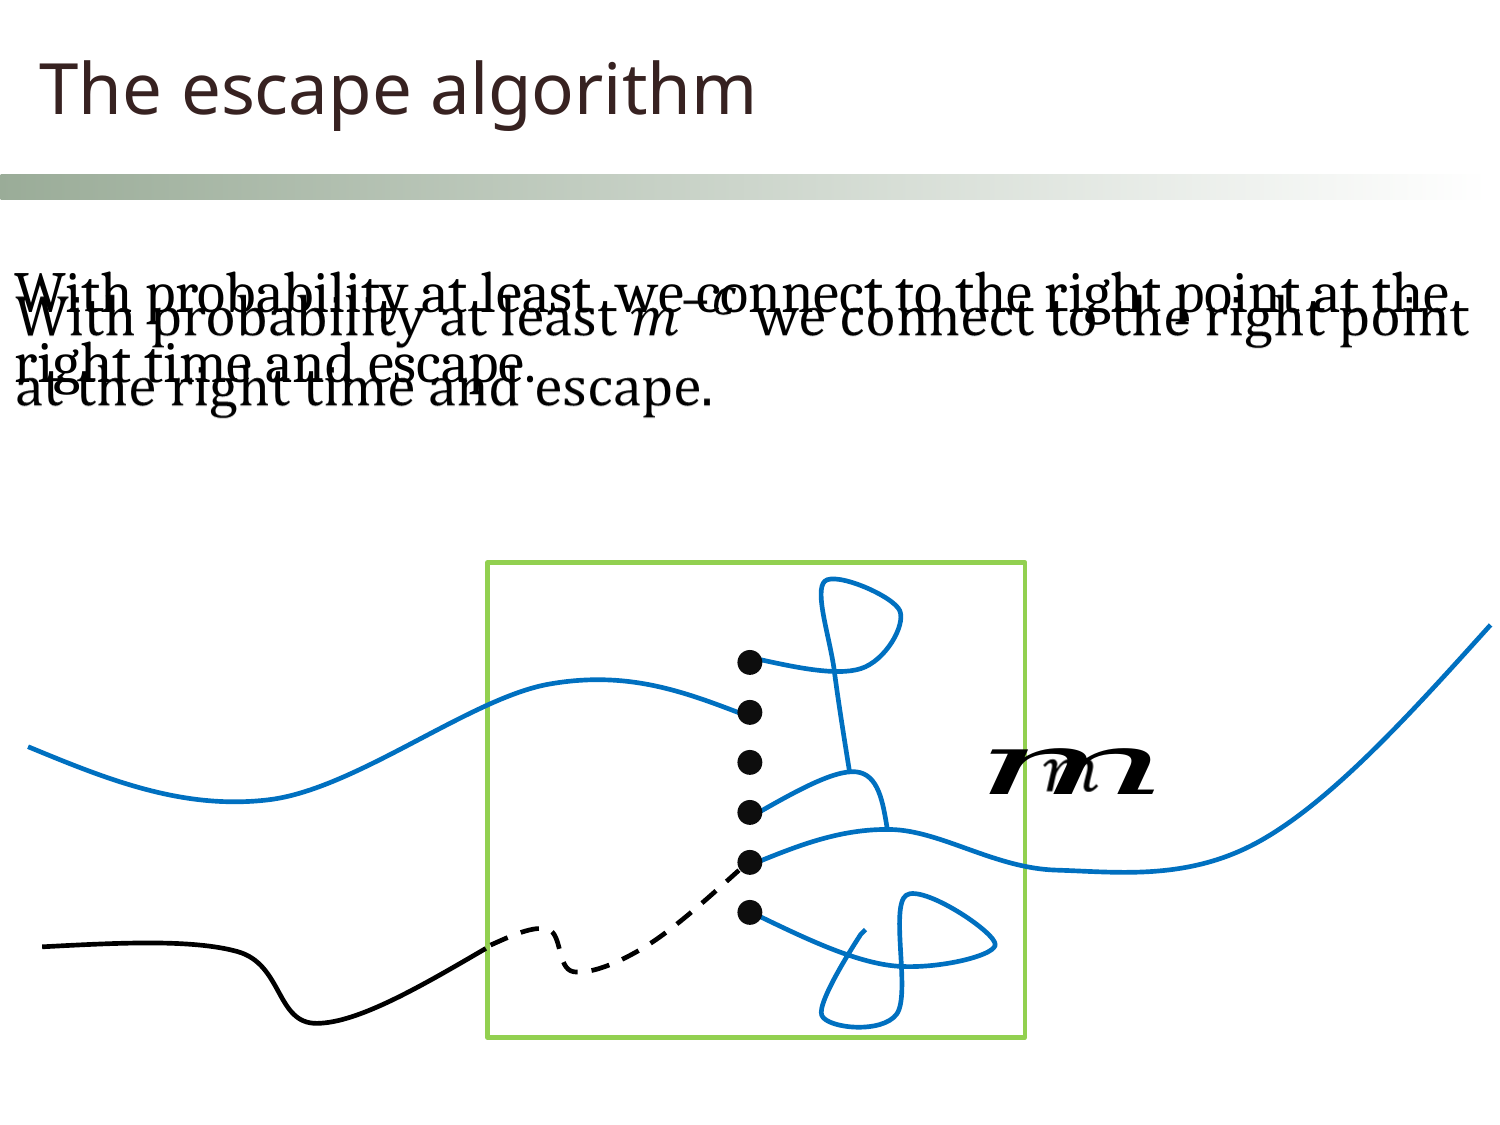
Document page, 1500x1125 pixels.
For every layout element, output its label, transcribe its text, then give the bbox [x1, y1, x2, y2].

text_box [974, 718, 1169, 815]
text_box [737, 799, 763, 825]
text_box [490, 870, 739, 973]
text_box [42, 942, 486, 1024]
text_box [737, 749, 763, 775]
text_box [737, 649, 763, 675]
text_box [0, 174, 1488, 201]
text_box [0, 201, 1500, 1125]
text_box [762, 893, 996, 1028]
text_box [737, 699, 763, 725]
text_box [762, 771, 888, 830]
text_box [737, 849, 763, 875]
text_box The escape algorithm [24, 24, 1285, 138]
text_box [487, 562, 1025, 1038]
text_box [761, 578, 901, 774]
text_box [28, 679, 737, 802]
text_box [886, 624, 1491, 873]
text_box [737, 899, 763, 925]
text_box [763, 828, 881, 861]
